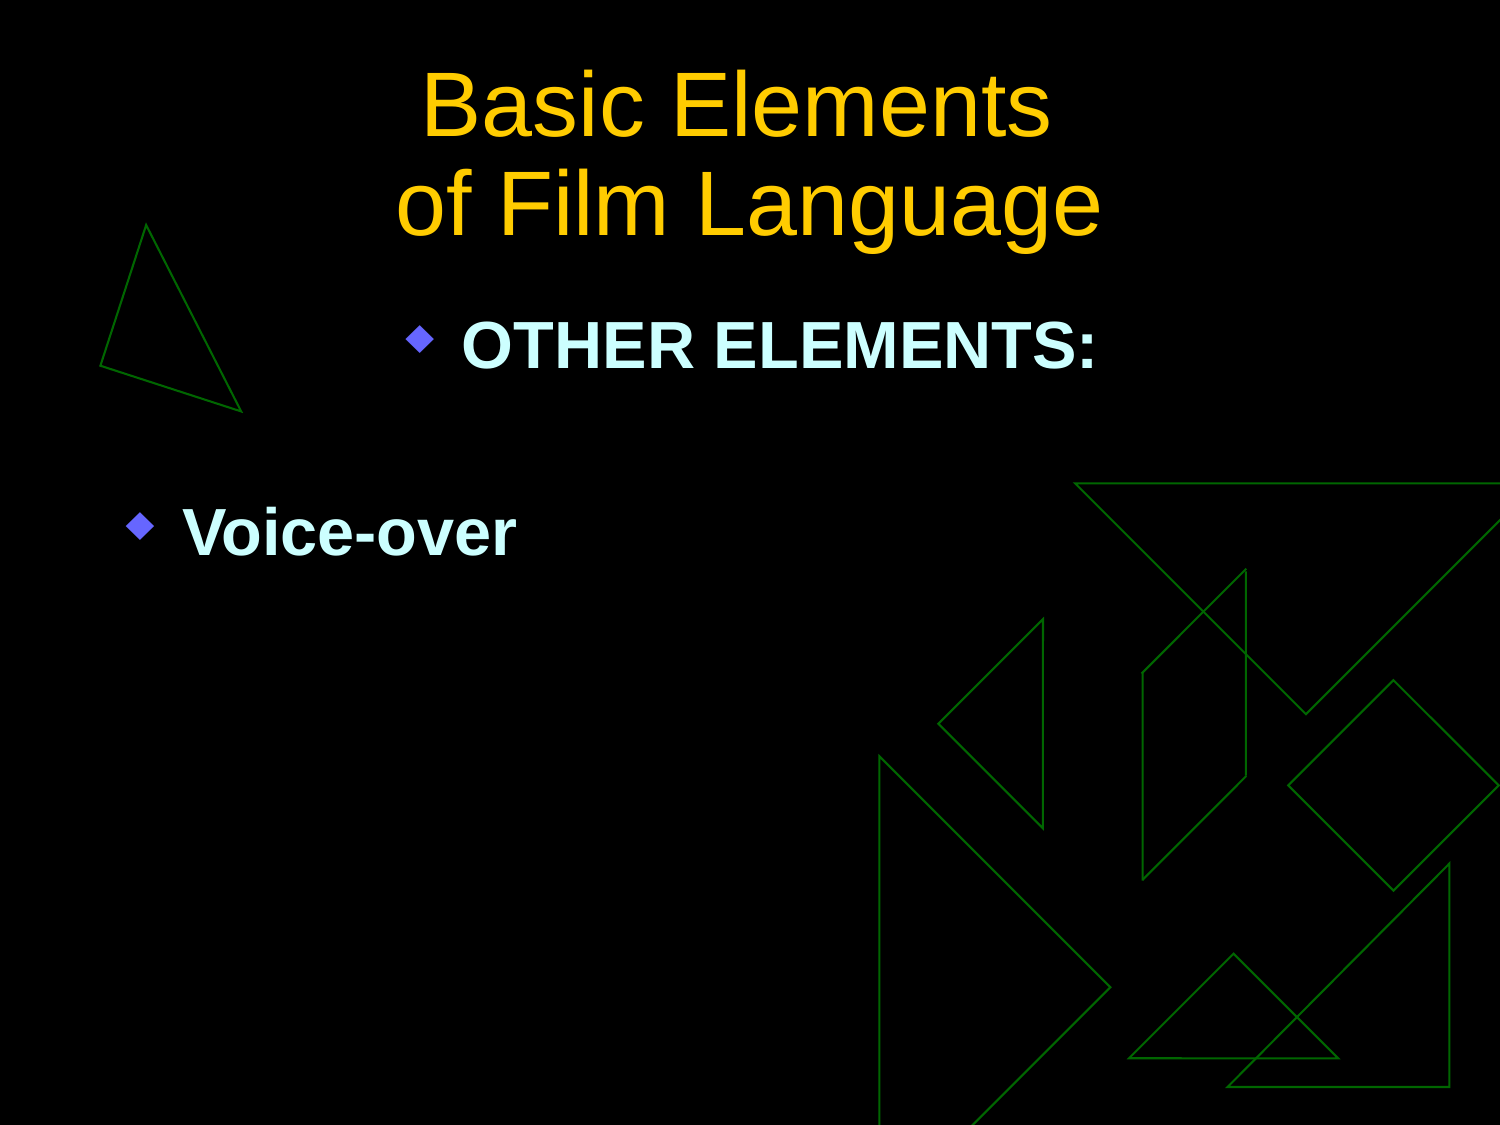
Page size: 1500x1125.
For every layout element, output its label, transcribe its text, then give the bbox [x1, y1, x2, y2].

title Basic Elements of Film Language [75, 51, 1425, 262]
list OTHER ELEMENTS: Voice-over [110, 294, 1395, 970]
